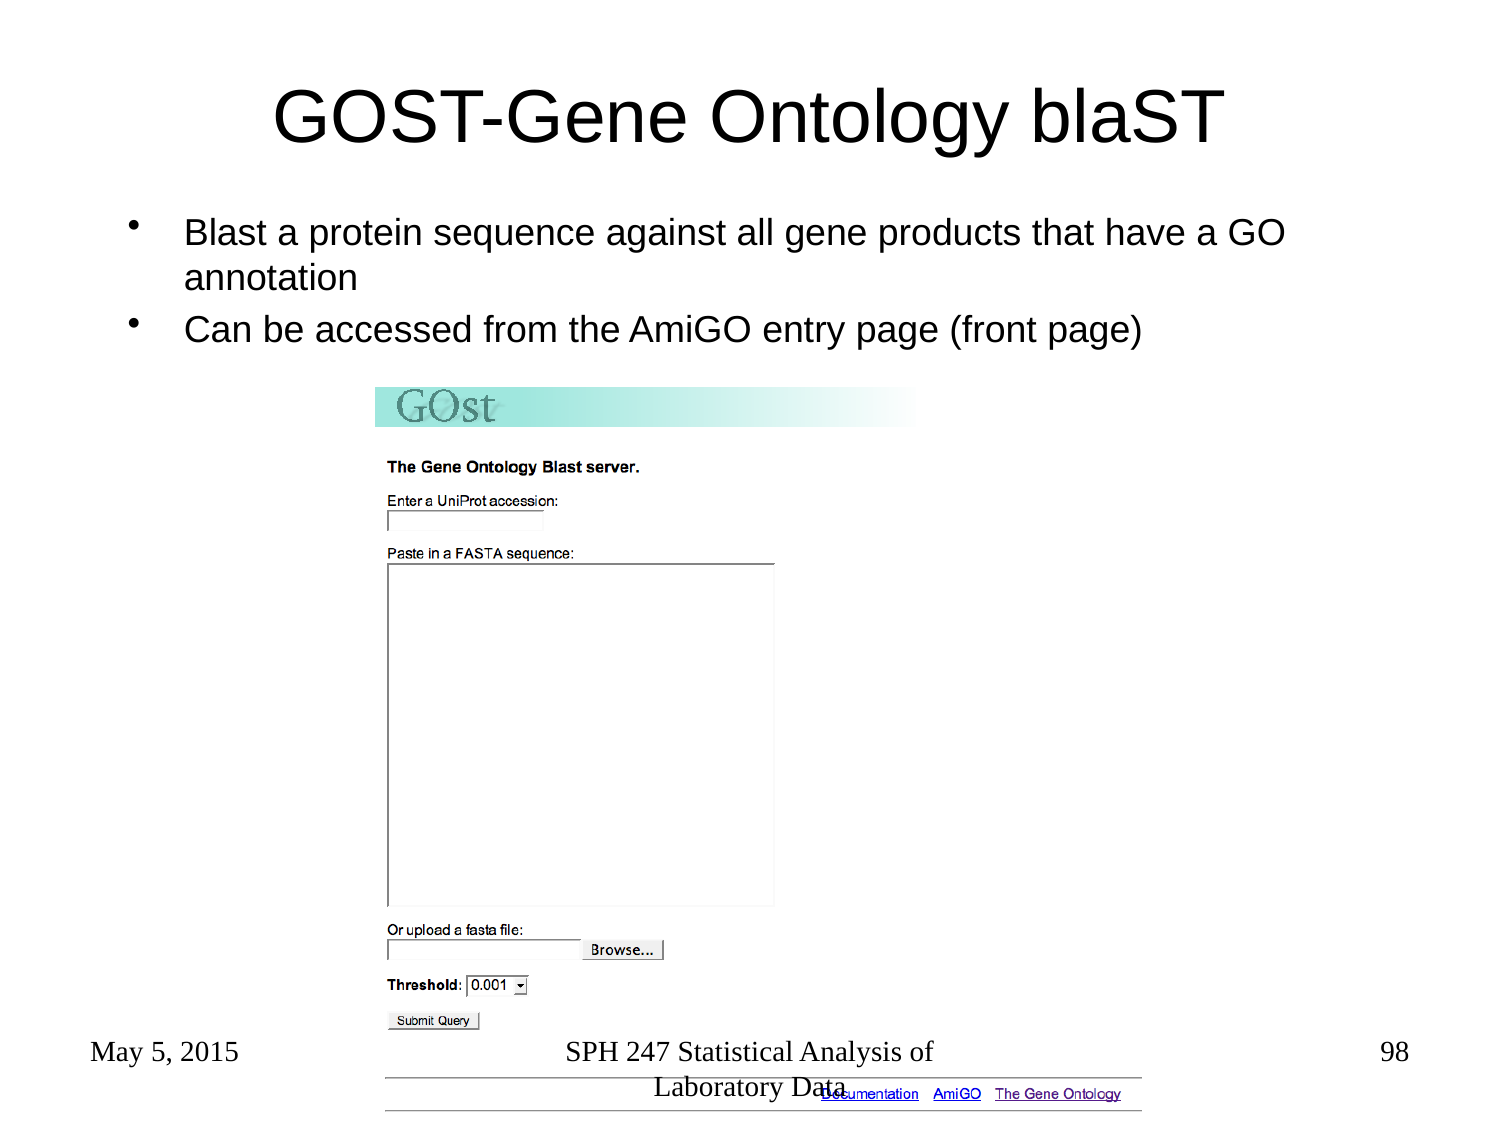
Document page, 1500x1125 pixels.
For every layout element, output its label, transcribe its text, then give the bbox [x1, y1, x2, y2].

slide_number 98 [1146, 1024, 1426, 1103]
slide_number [74, 1024, 369, 1103]
list Blast a protein sequence against all gene products that have a GO annotation Can be accessed from the AmiGO entry page (front page) [112, 200, 1388, 1013]
title GOST-Gene Ontology blaST [112, 37, 1388, 188]
picture [374, 387, 1142, 1112]
